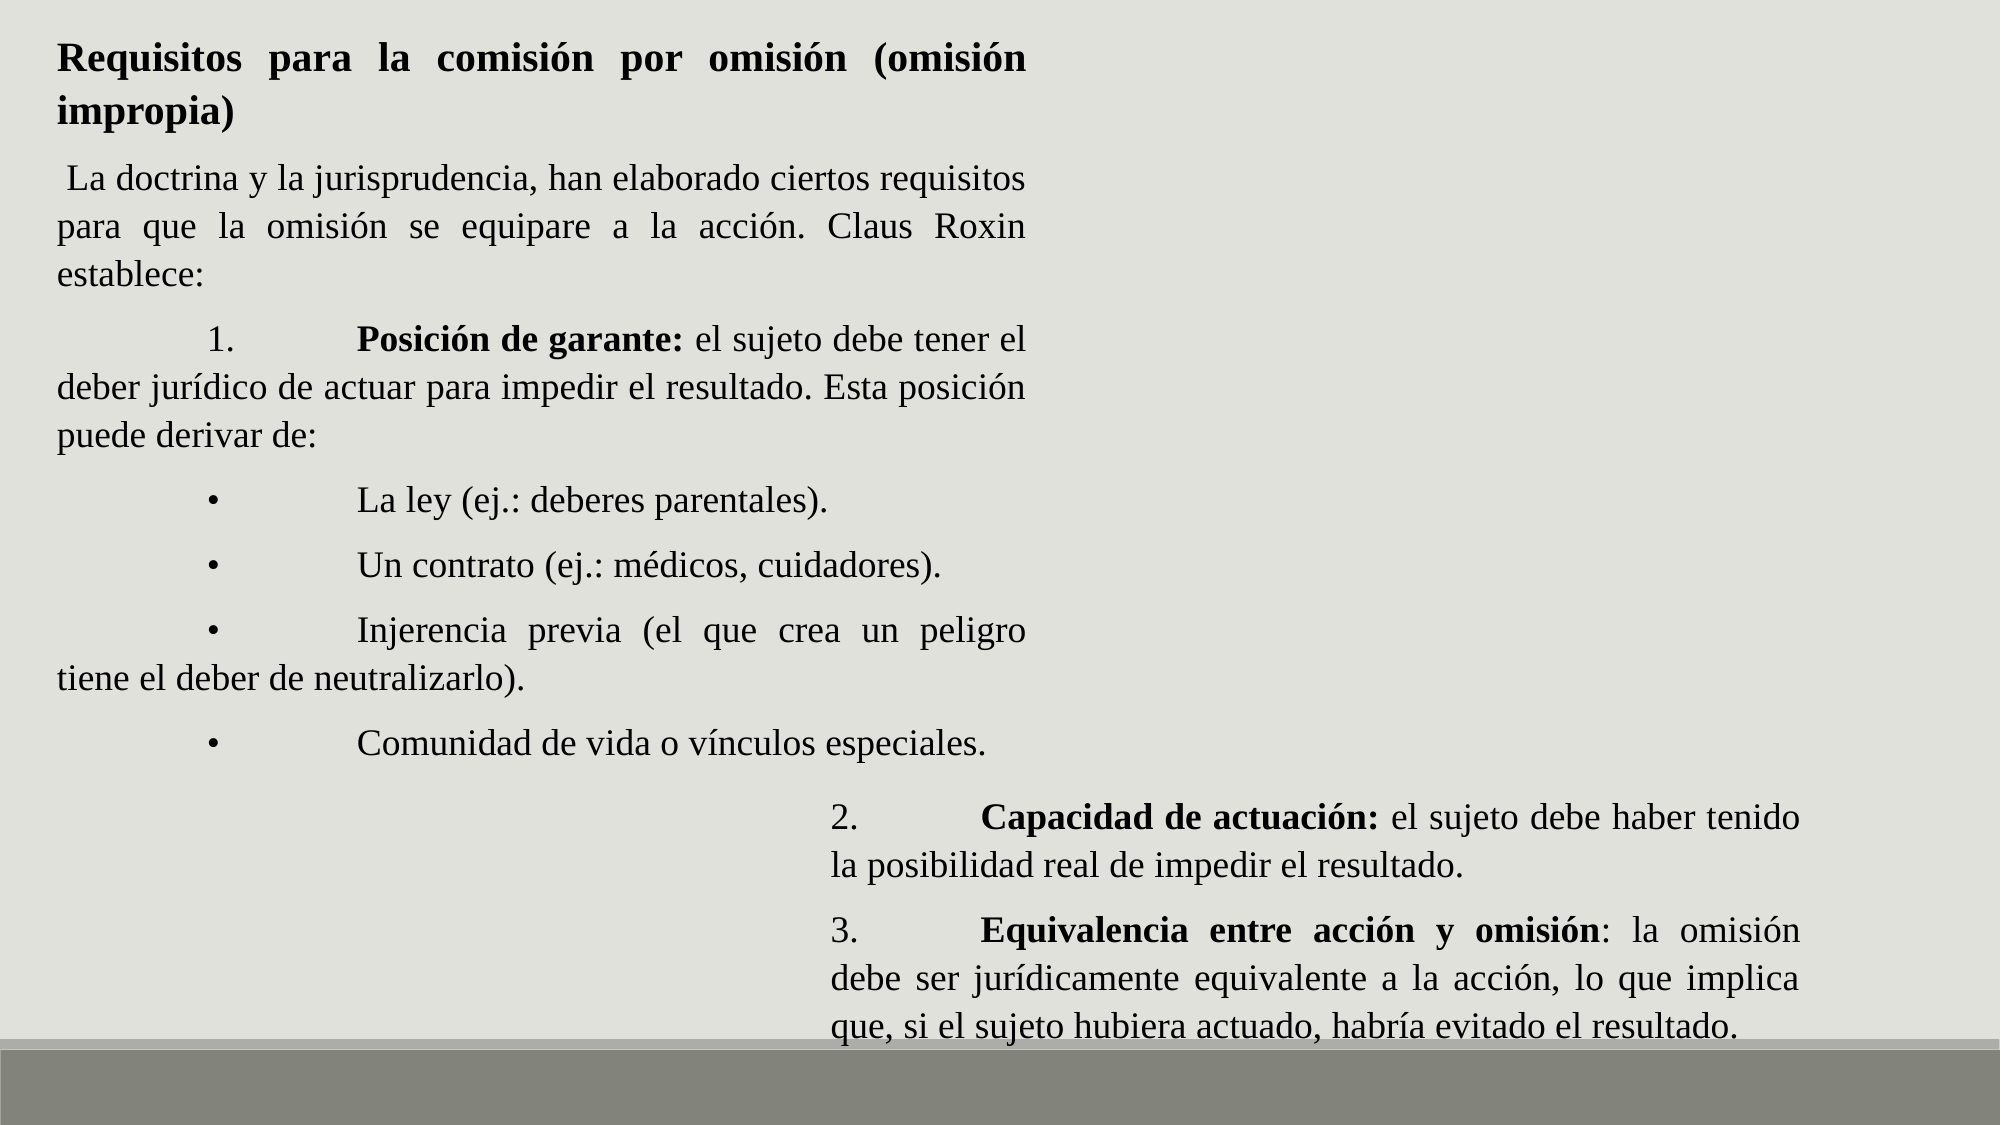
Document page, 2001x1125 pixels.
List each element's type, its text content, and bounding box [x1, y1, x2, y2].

text_box 2. Capacidad de actuación: el sujeto debe haber tenido la posibilidad real de impedir el resultado. 3. Equivalencia entre acción y omisión: la omisión debe ser jurídicamente equivalente a la acción, lo que implica que, si el sujeto hubiera actuado, habría evitado el resultado. [815, 781, 1816, 1054]
text_box Requisitos para la comisión por omisión (omisión impropia) La doctrina y la jurisprudencia, han elaborado ciertos requisitos para que la omisión se equipare a la acción. Claus Roxin establece: 1. Posición de garante: el sujeto debe tener el deber jurídico de actuar para impedir el resultado. Esta posición puede derivar de: • La ley (ej.: deberes parentales). • Un contrato (ej.: médicos, cuidadores). • Injerencia previa (el que crea un peligro tiene el deber de neutralizarlo). • Comunidad de vida o vínculos especiales. [42, 18, 1043, 770]
